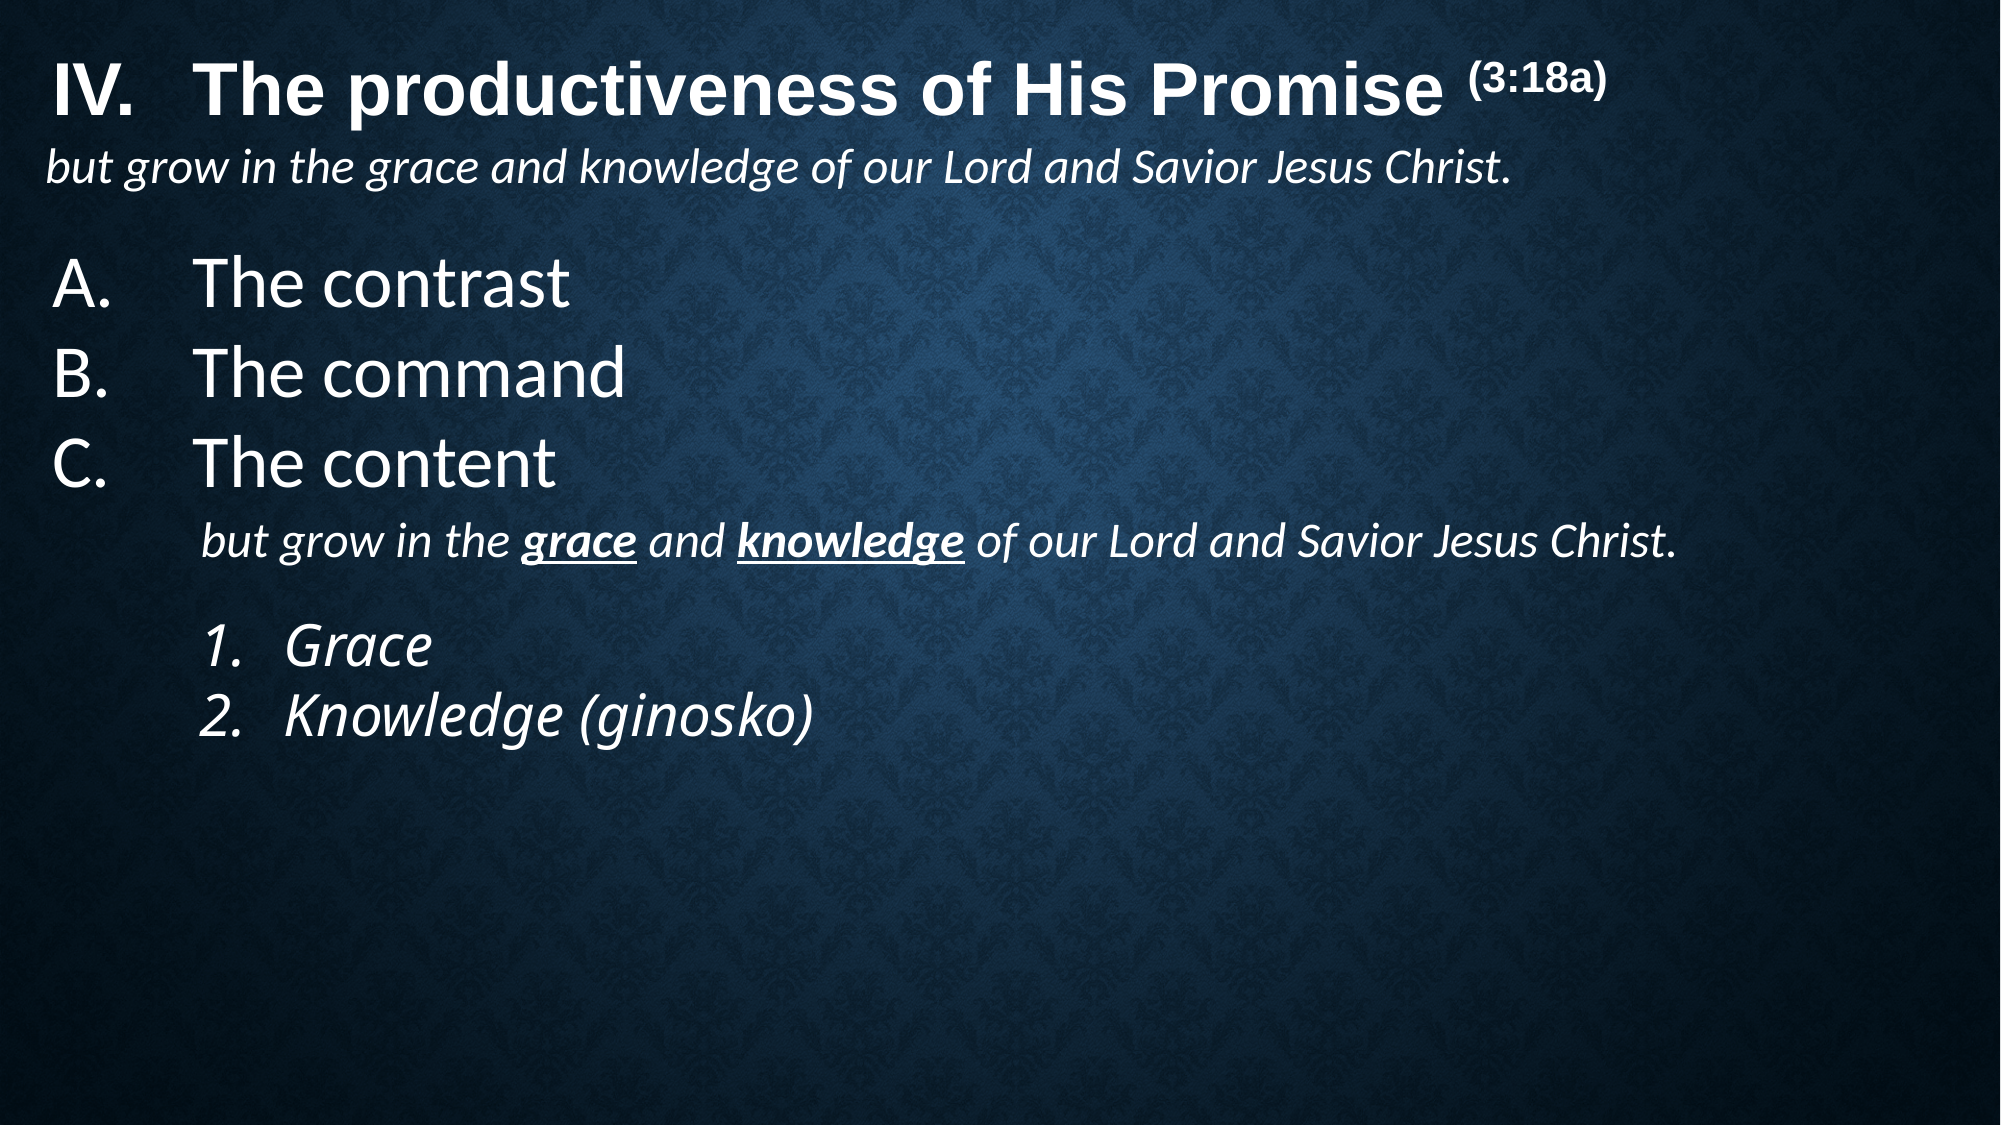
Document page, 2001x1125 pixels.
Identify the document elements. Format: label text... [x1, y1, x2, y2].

text_box The contrast The command The content [37, 225, 1974, 510]
text_box but grow in the grace and knowledge of our Lord and Savior Jesus Christ. [185, 500, 1946, 575]
text_box but grow in the grace and knowledge of our Lord and Savior Jesus Christ. [30, 126, 1949, 202]
text_box Grace Knowledge (ginosko) [184, 600, 1944, 755]
text_box The productiveness of His Promise (3:18a) [37, 32, 1974, 138]
